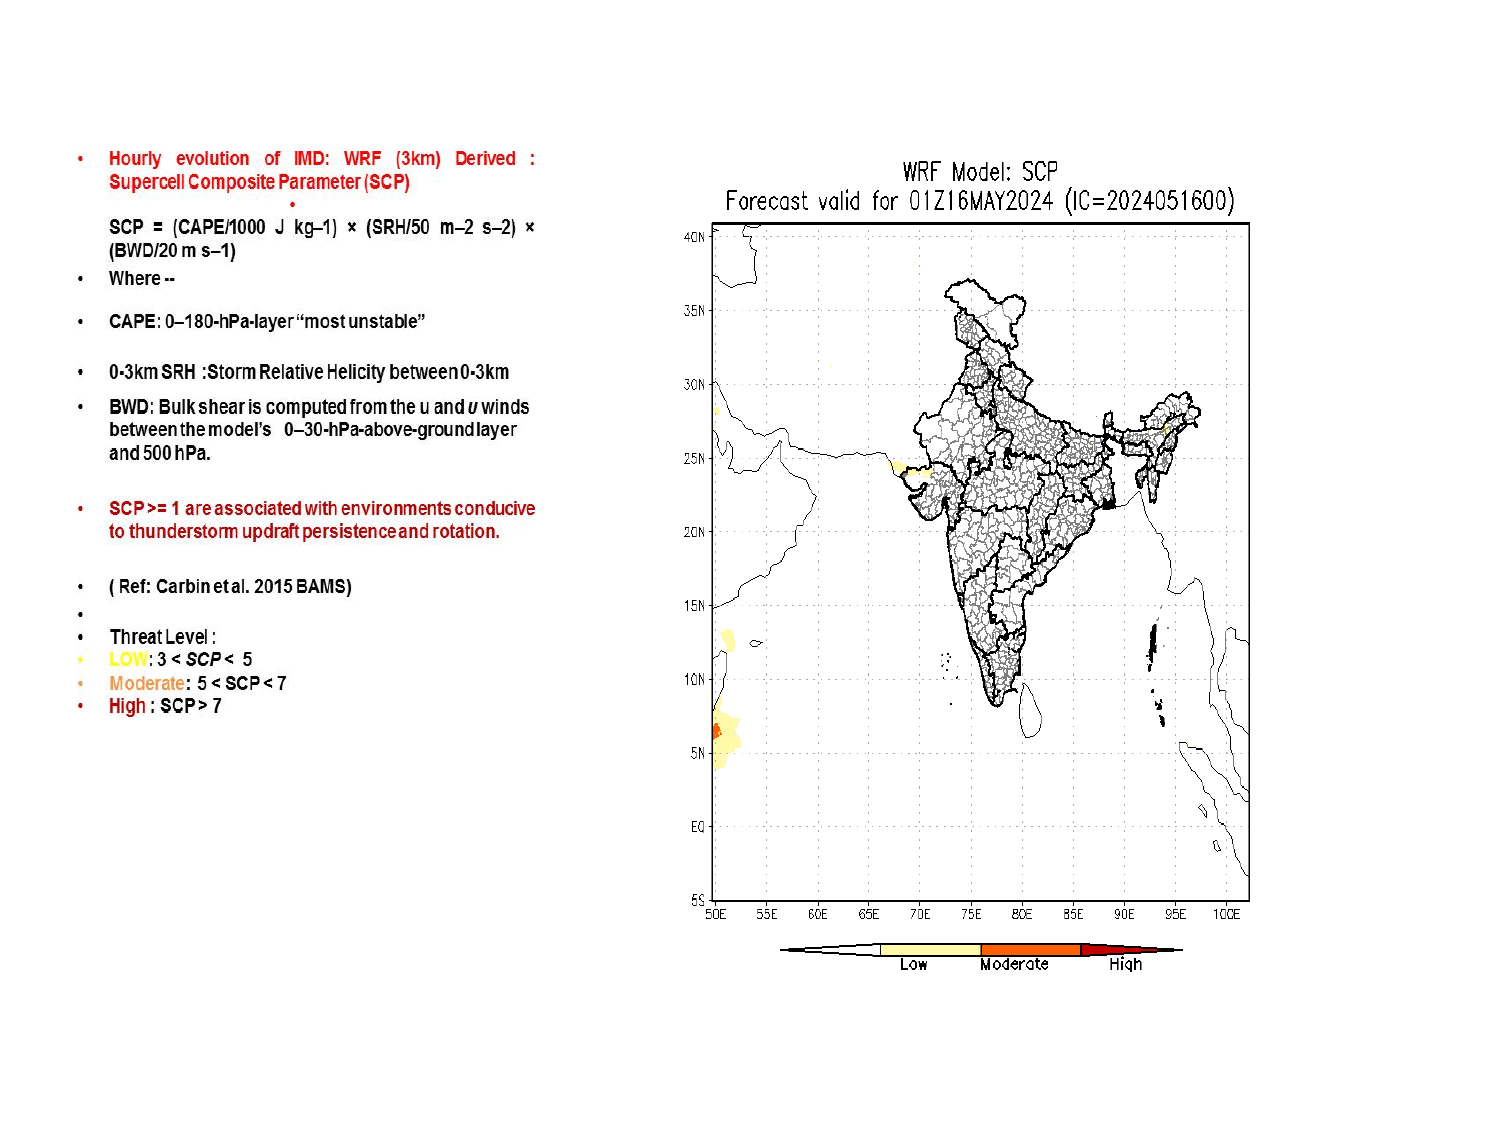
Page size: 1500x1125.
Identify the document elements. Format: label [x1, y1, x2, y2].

picture [74, 149, 1426, 976]
